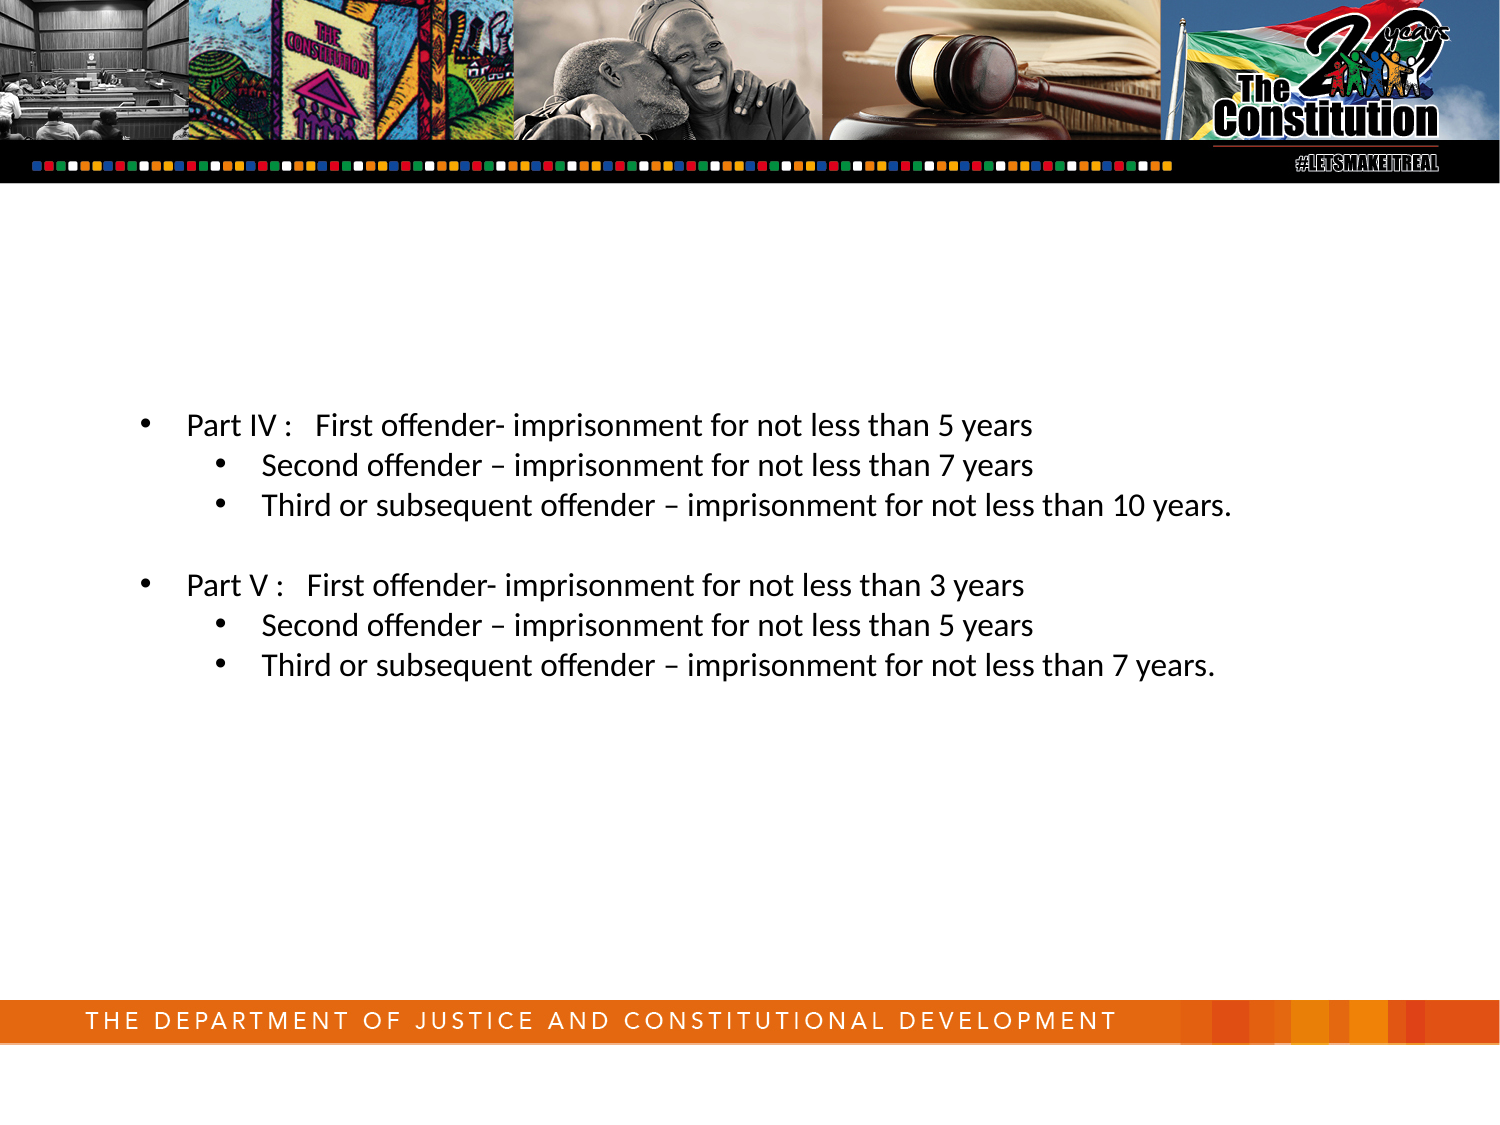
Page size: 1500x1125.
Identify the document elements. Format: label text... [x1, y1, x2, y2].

picture [0, 0, 1500, 188]
picture [0, 999, 1500, 1045]
text_box Part IV : First offender- imprisonment for not less than 5 years Second offender – imprisonment for not less than 7 years Third or subsequent offender – imprisonment for not less than 10 years. Part V : First offender- imprisonment for not less than 3 years Second offender – imprisonment for not less than 5 years Third or subsequent offender – imprisonment for not less than 7 years. [124, 395, 1400, 815]
